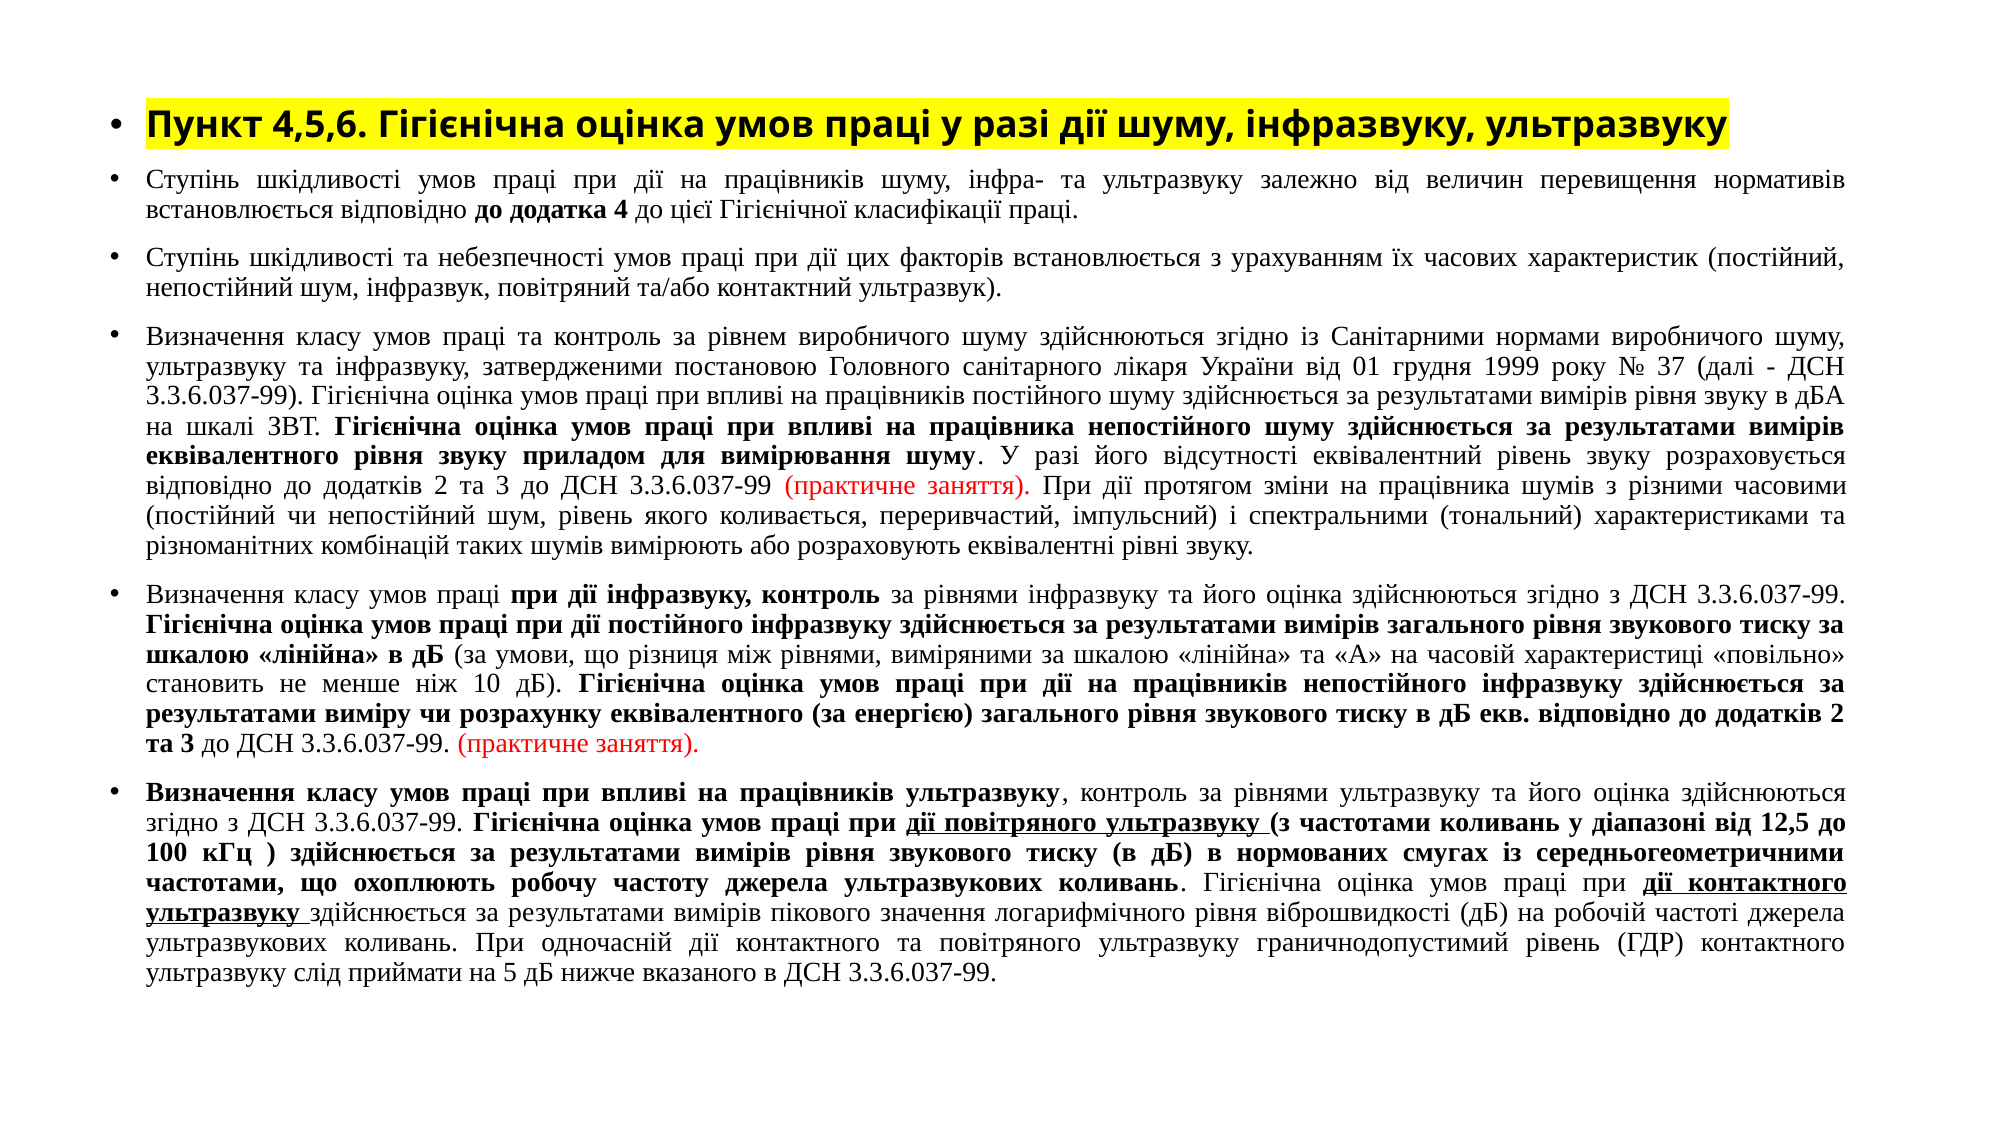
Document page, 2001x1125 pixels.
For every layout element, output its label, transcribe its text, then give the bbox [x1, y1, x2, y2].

list Пункт 4,5,6. Гігієнічна оцінка умов праці у разі дії шуму, інфразвуку, ультразвуку Ступінь шкідливості умов праці при дії на працівників шуму, інфра- та ультразвуку залежно від величин перевищення нормативів встановлюється відповідно до додатка 4 до цієї Гігієнічної класифікації праці. Ступінь шкідливості та небезпечності умов праці при дії цих факторів встановлюється з урахуванням їх часових характеристик (постійний, непостійний шум, інфразвук, повітряний та/або контактний ультразвук). Визначення класу умов праці та контроль за рівнем виробничого шуму здійснюються згідно із Санітарними нормами виробничого шуму, ультразвуку та інфразвуку, затвердженими постановою Головного санітарного лікаря України від 01 грудня 1999 року № 37 (далі - ДСН 3.3.6.037-99). Гігієнічна оцінка умов праці при впливі на працівників постійного шуму здійснюється за результатами вимірів рівня звуку в дБА на шкалі ЗВТ. Гігієнічна оцінка умов праці при впливі на працівника непостійного шуму здійснюється за результатами вимірів еквівалентного рівня звуку приладом для вимірювання шуму. У разі його відсутності еквівалентний рівень звуку розраховується відповідно до додатків 2 та 3 до ДСН 3.3.6.037-99 (практичне заняття). При дії протягом зміни на працівника шумів з різними часовими (постійний чи непостійний шум, рівень якого коливається, переривчастий, імпульсний) і спектральними (тональний) характеристиками та різноманітних комбінацій таких шумів вимірюють або розраховують еквівалентні рівні звуку. Визначення класу умов праці при дії інфразвуку, контроль за рівнями інфразвуку та його оцінка здійснюються згідно з ДСН 3.3.6.037-99. Гігієнічна оцінка умов праці при дії постійного інфразвуку здійснюється за результатами вимірів загального рівня звукового тиску за шкалою «лінійна» в дБ (за умови, що різниця між рівнями, виміряними за шкалою «лінійна» та «А» на часовій характеристиці «повільно» становить не менше ніж 10 дБ). Гігієнічна оцінка умов праці при дії на працівників непостійного інфразвуку здійснюється за результатами виміру чи розрахунку еквівалентного (за енергією) загального рівня звукового тиску в дБ екв. відповідно до додатків 2 та 3 до ДСН 3.3.6.037-99. (практичне заняття). Визначення класу умов праці при впливі на працівників ультразвуку, контроль за рівнями ультразвуку та його оцінка здійснюються згідно з ДСН 3.3.6.037-99. Гігієнічна оцінка умов праці при дії повітряного ультразвуку (з частотами коливань у діапазоні від 12,5 до 100 кГц ) здійснюється за результатами вимірів рівня звукового тиску (в дБ) в нормованих смугах із середньогеометричними частотами, що охоплюють робочу частоту джерела ультразвукових коливань. Гігієнічна оцінка умов праці при дії контактного ультразвуку здійснюється за результатами вимірів пікового значення логарифмічного рівня віброшвидкості (дБ) на робочій частоті джерела ультразвукових коливань. При одночасній дії контактного та повітряного ультразвуку граничнодопустимий рівень (ГДР) контактного ультразвуку слід приймати на 5 дБ нижче вказаного в ДСН 3.3.6.037-99. [94, 98, 1863, 1014]
text_box [1044, 175, 1053, 236]
